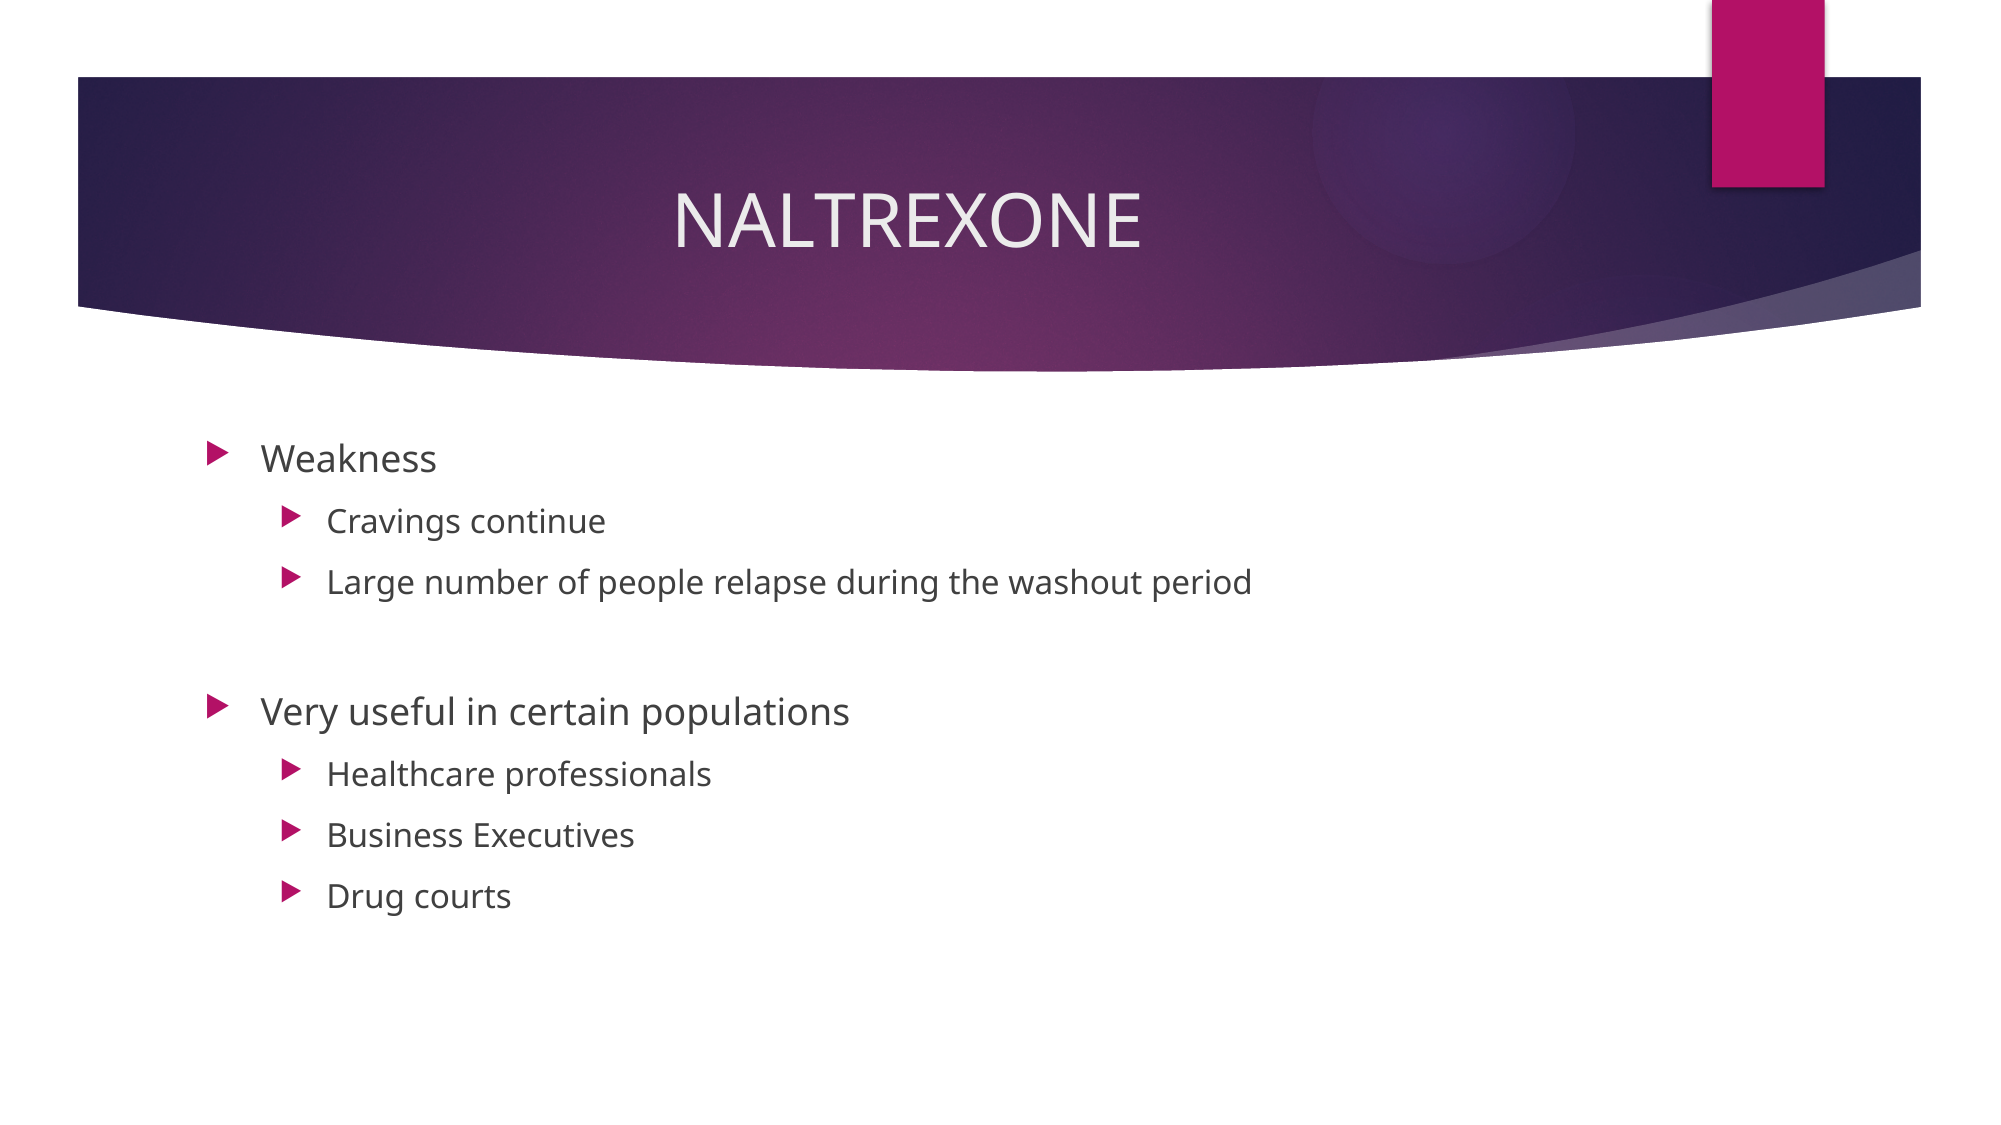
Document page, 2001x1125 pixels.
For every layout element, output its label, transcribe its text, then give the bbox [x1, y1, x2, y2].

list Weakness Cravings continue Large number of people relapse during the washout period Very useful in certain populations Healthcare professionals Business Executives Drug courts [189, 427, 1638, 988]
title NALTREXONE [189, 159, 1627, 276]
